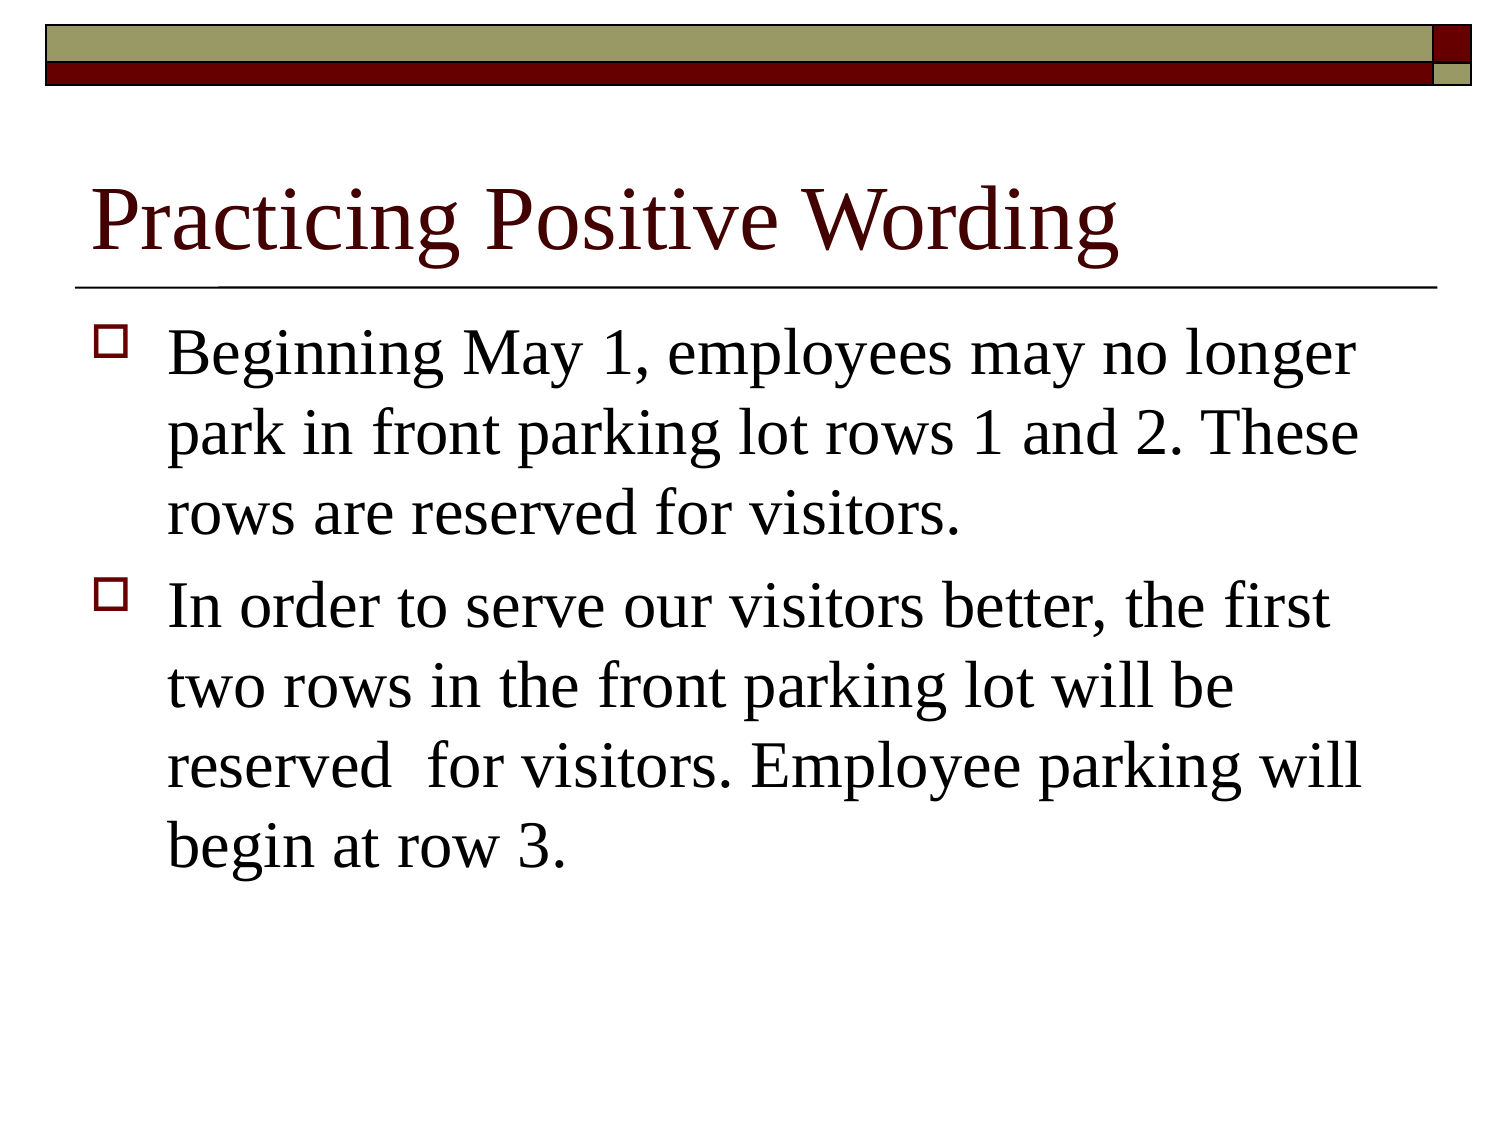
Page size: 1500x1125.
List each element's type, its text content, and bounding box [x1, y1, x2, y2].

list Beginning May 1, employees may no longer park in front parking lot rows 1 and 2. These rows are reserved for visitors. In order to serve our visitors better, the first two rows in the front parking lot will be reserved for visitors. Employee parking will begin at row 3. [74, 299, 1426, 1006]
title Practicing Positive Wording [74, 87, 1426, 276]
